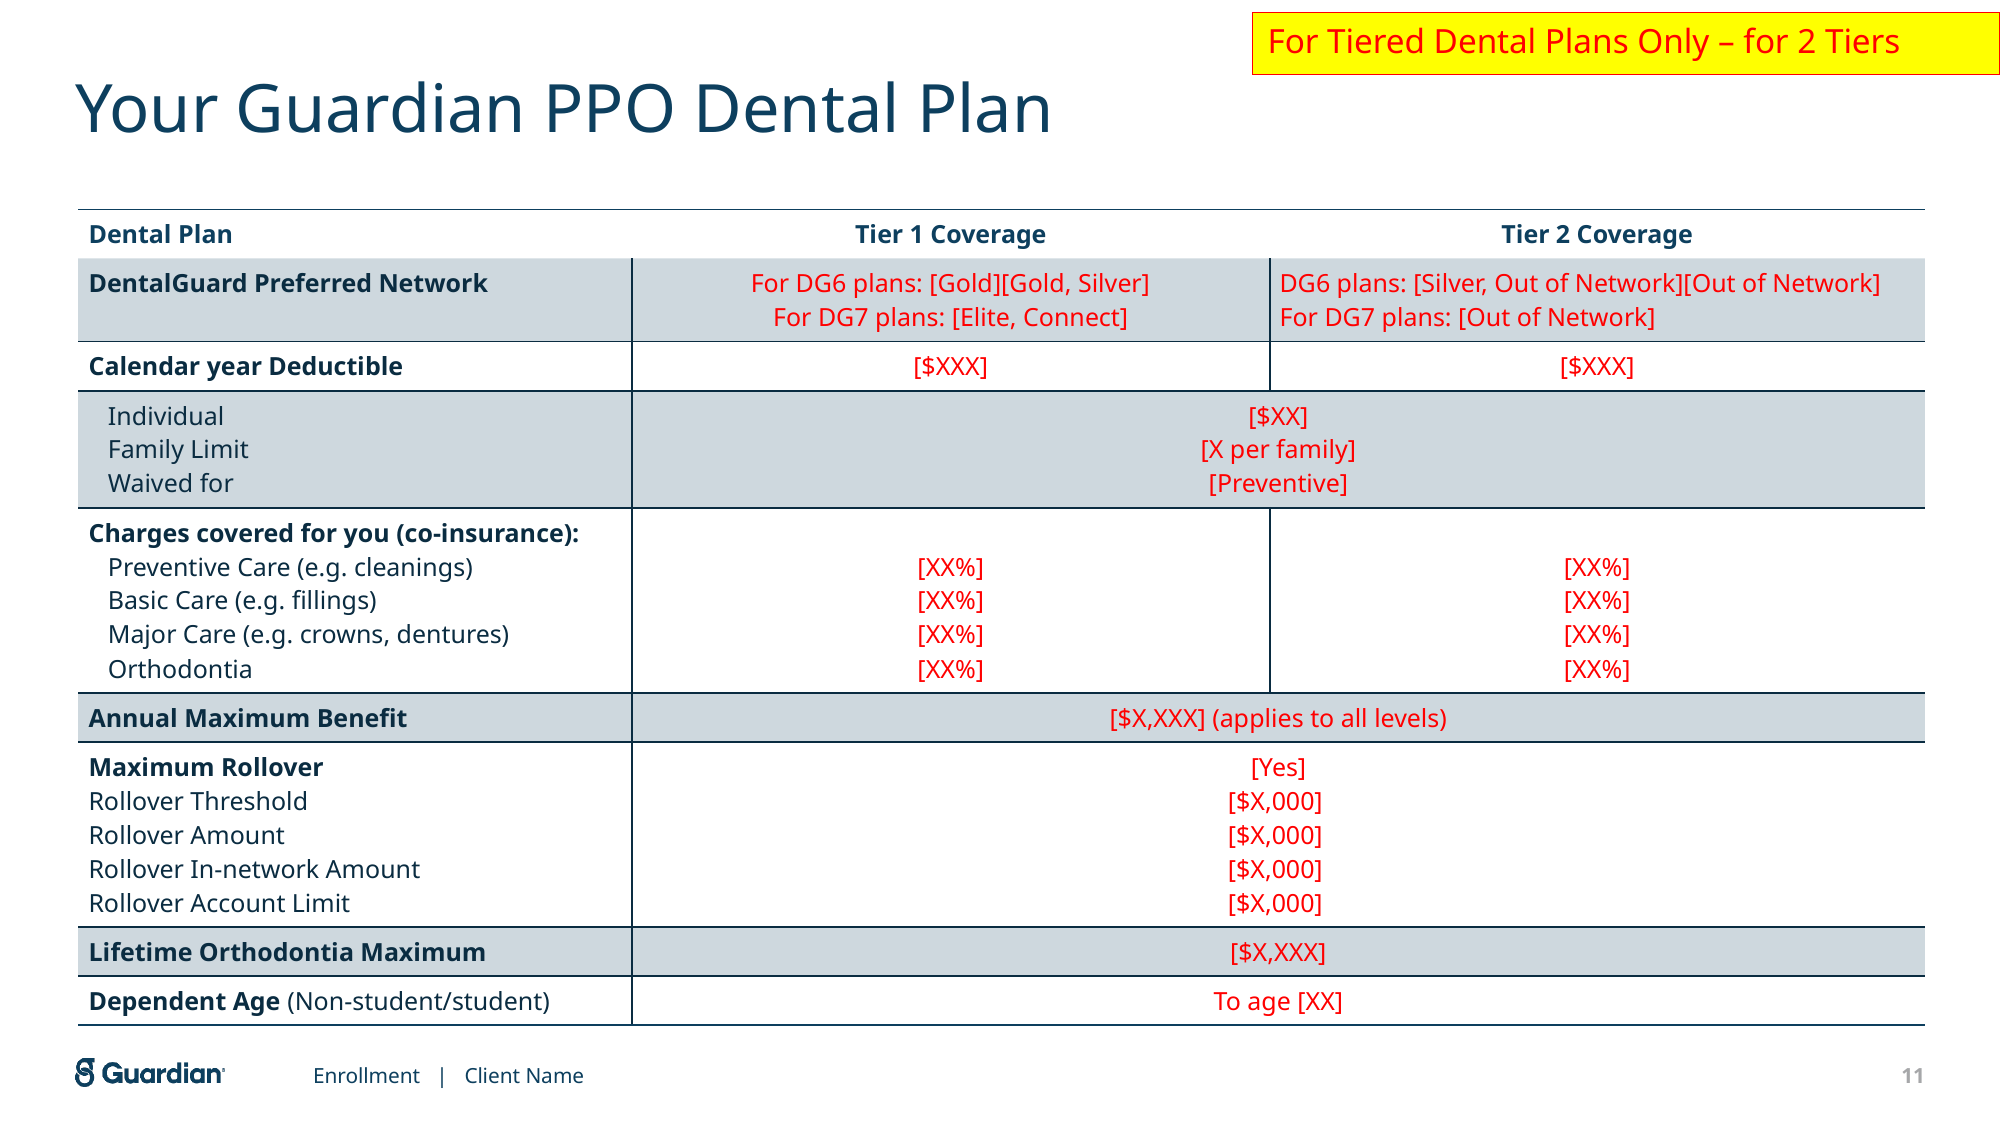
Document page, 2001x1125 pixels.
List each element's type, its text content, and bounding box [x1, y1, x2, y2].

table_cell Lifetime Orthodontia Maximum [78, 928, 631, 975]
table_cell [XX%] [XX%] [XX%] [XX%] [1271, 509, 1925, 692]
table_cell DG6 plans: [Silver, Out of Network][Out of Network] For DG7 plans: [Out of Network] [1271, 258, 1925, 341]
table_cell [$XX] [X per family] [Preventive] [633, 392, 1925, 507]
table_cell Charges covered for you (co-insurance): Preventive Care (e.g. cleanings) Basic Care (e.g. fillings) Major Care (e.g. crowns, dentures) Orthodontia [78, 509, 631, 692]
table_cell [Yes] [$X,000] [$X,000] [$X,000] [$X,000] [633, 743, 1925, 926]
table_header Dental Plan [78, 210, 632, 258]
slide_number 11 [1850, 1062, 1925, 1100]
table_cell [$X,XXX] (applies to all levels) [633, 694, 1925, 741]
table_cell Annual Maximum Benefit [78, 694, 631, 741]
text_box For Tiered Dental Plans Only – for 2 Tiers [1252, 12, 2000, 75]
table_cell Maximum Rollover Rollover Threshold Rollover Amount Rollover In-network Amount Rollover Account Limit [78, 743, 631, 926]
table_cell [XX%] [XX%] [XX%] [XX%] [633, 509, 1269, 692]
table_cell To age [XX] [633, 977, 1925, 1024]
footer Enrollment | Client Name [313, 1062, 962, 1100]
table_cell Calendar year Deductible [78, 342, 631, 390]
table_cell [$XXX] [633, 342, 1269, 390]
picture [75, 1058, 225, 1087]
table_cell Individual Family Limit Waived for [78, 392, 631, 507]
table_header Tier 2 Coverage [1270, 210, 1925, 258]
table_cell Dependent Age (Non-student/student) [78, 977, 631, 1024]
table_cell For DG6 plans: [Gold][Gold, Silver] For DG7 plans: [Elite, Connect] [633, 258, 1269, 341]
table_cell [$XXX] [1271, 342, 1925, 390]
table_cell DentalGuard Preferred Network [78, 258, 631, 341]
title Your Guardian PPO Dental Plan [75, 75, 1925, 158]
table_cell [$X,XXX] [633, 928, 1925, 975]
table_header Tier 1 Coverage [632, 210, 1270, 258]
